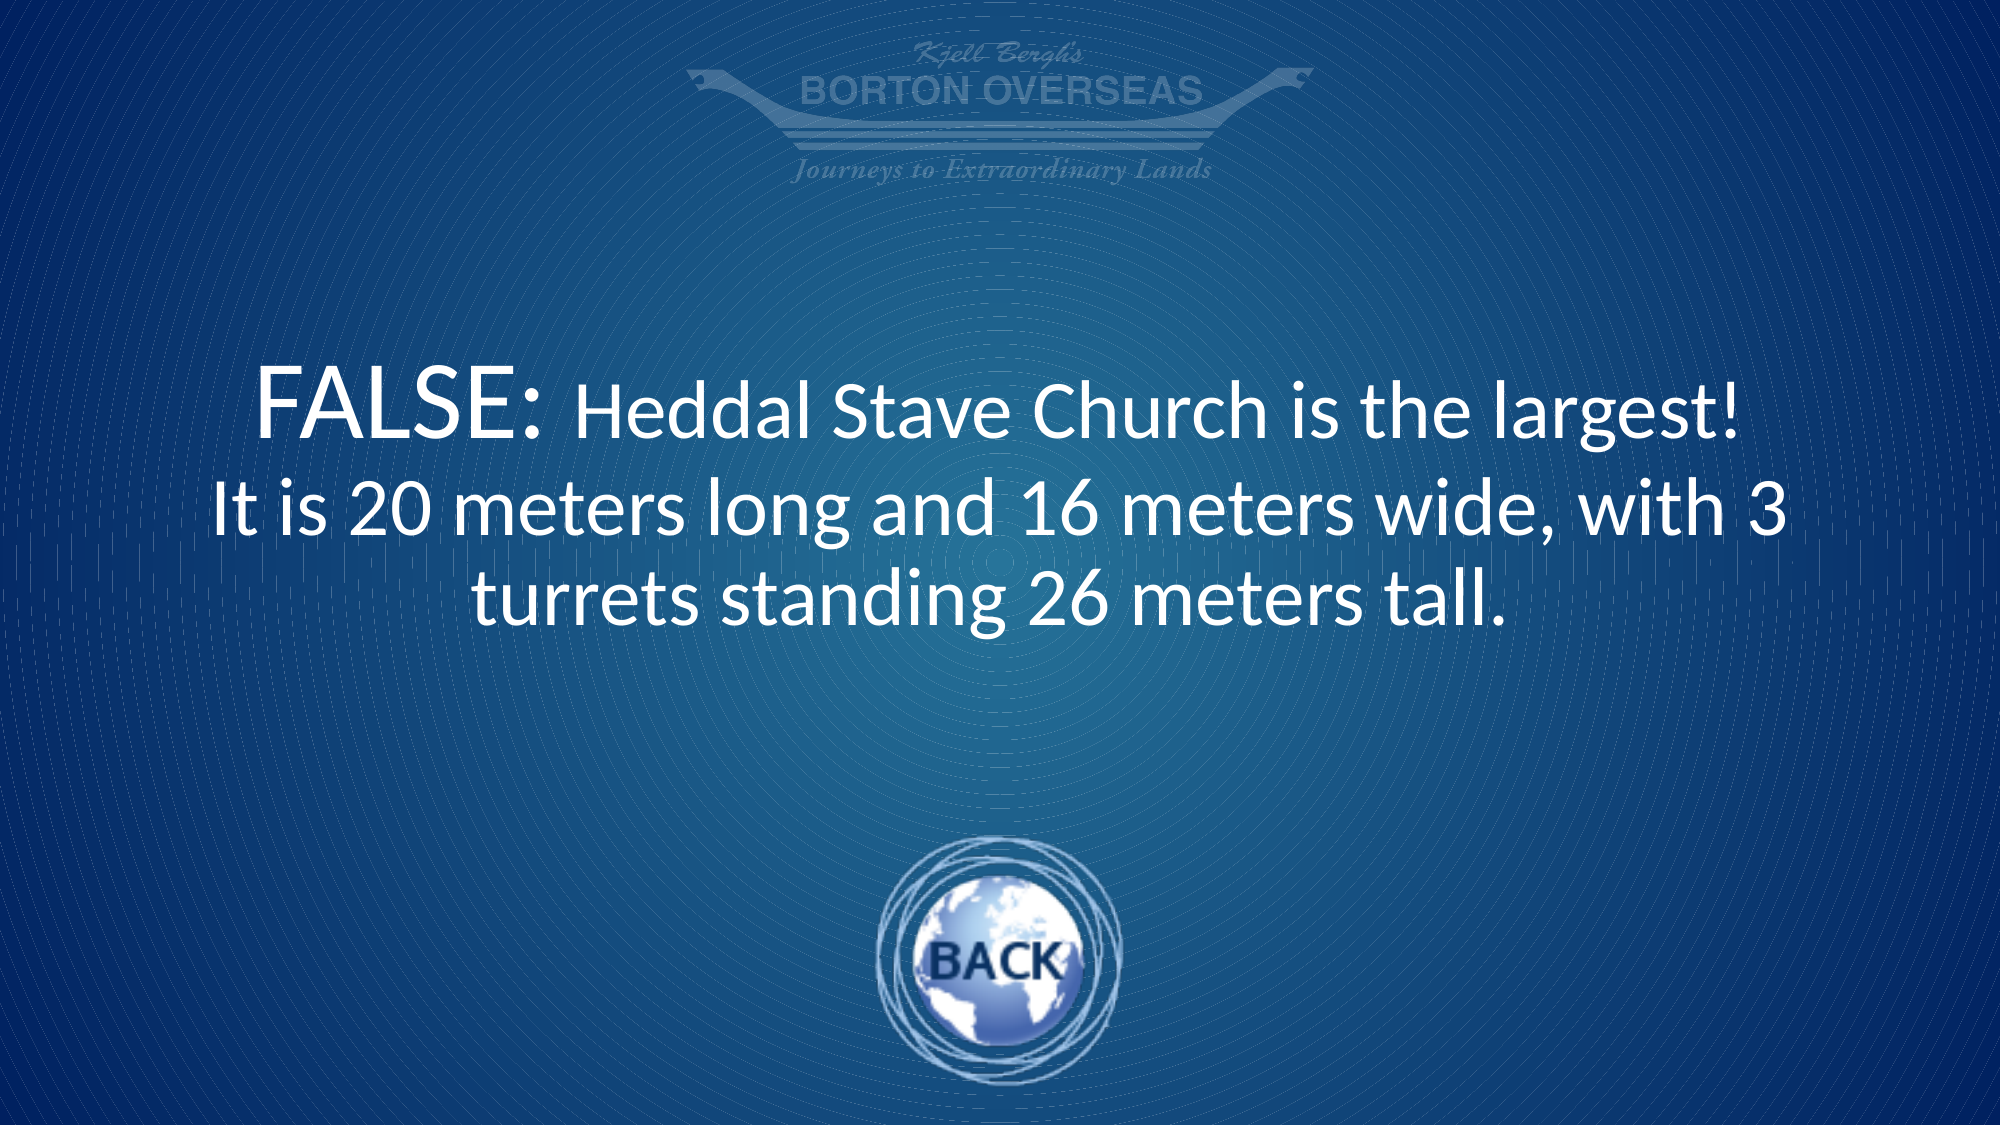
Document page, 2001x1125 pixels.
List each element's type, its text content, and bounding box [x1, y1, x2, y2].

picture [685, 41, 1315, 187]
picture [827, 798, 1173, 1125]
title FALSE: Heddal Stave Church is the largest! It is 20 meters long and 16 meters wide, with 3 turrets standing 26 meters tall. [137, 383, 1863, 602]
